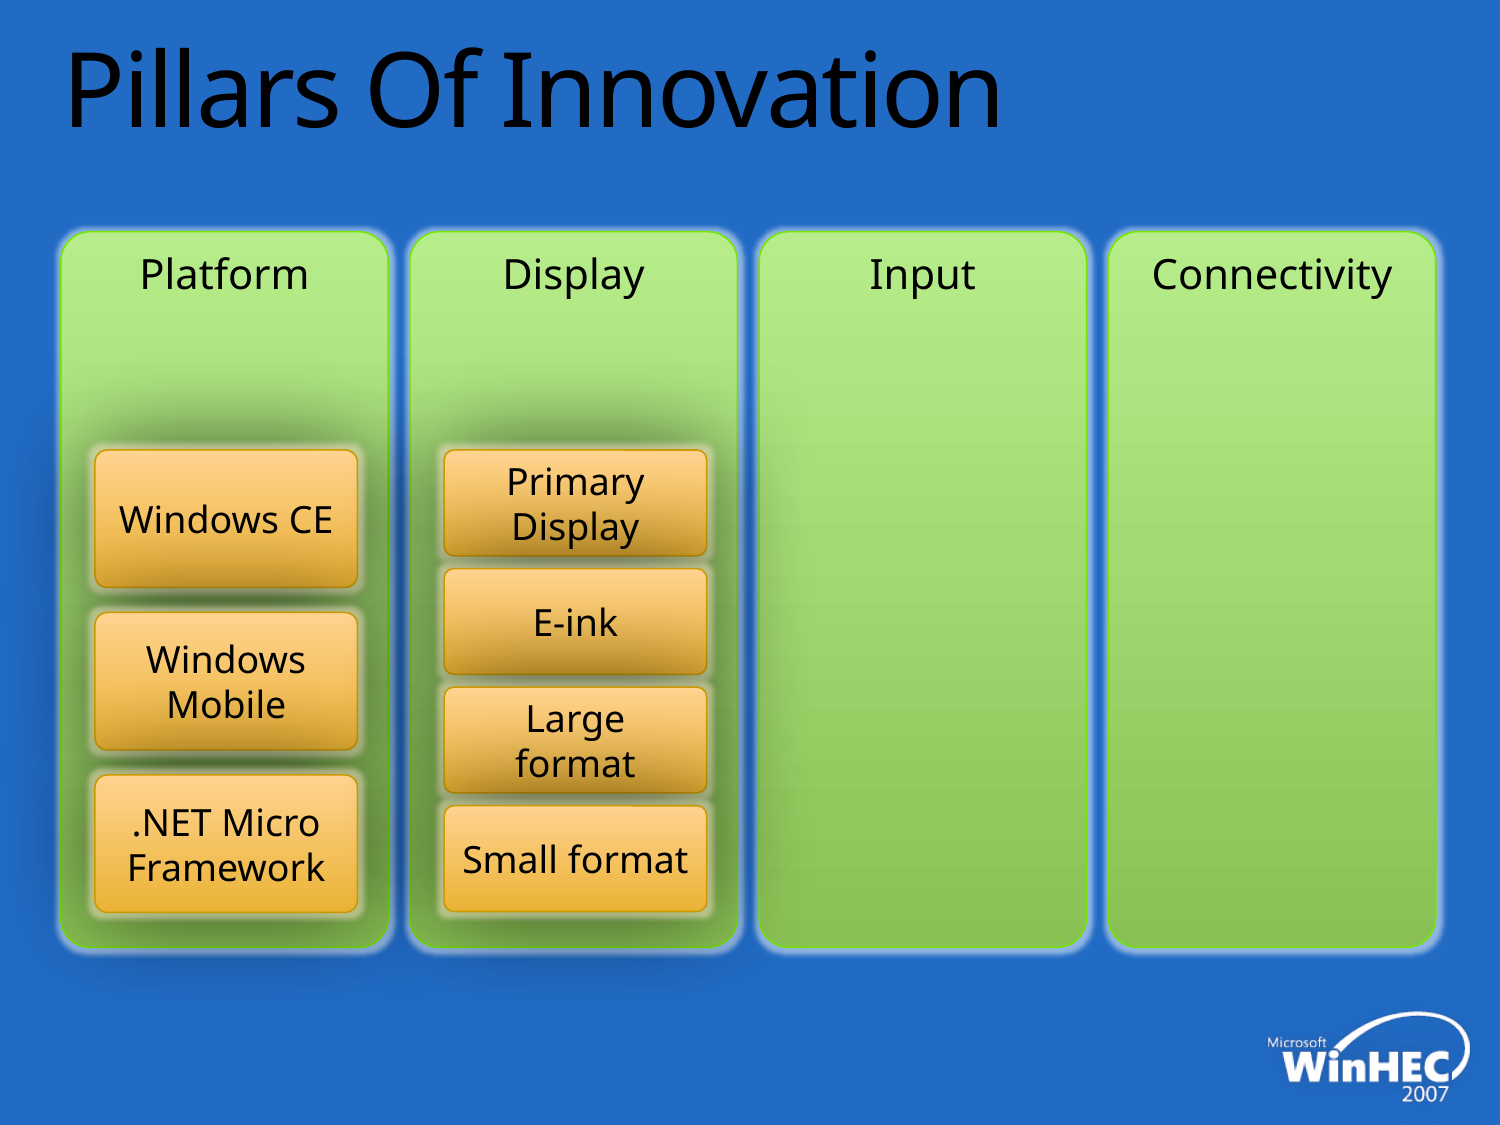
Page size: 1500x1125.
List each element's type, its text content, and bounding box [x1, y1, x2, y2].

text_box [60, 231, 1437, 948]
title Pillars Of Innovation [62, 37, 1438, 152]
picture [1250, 986, 1495, 1125]
